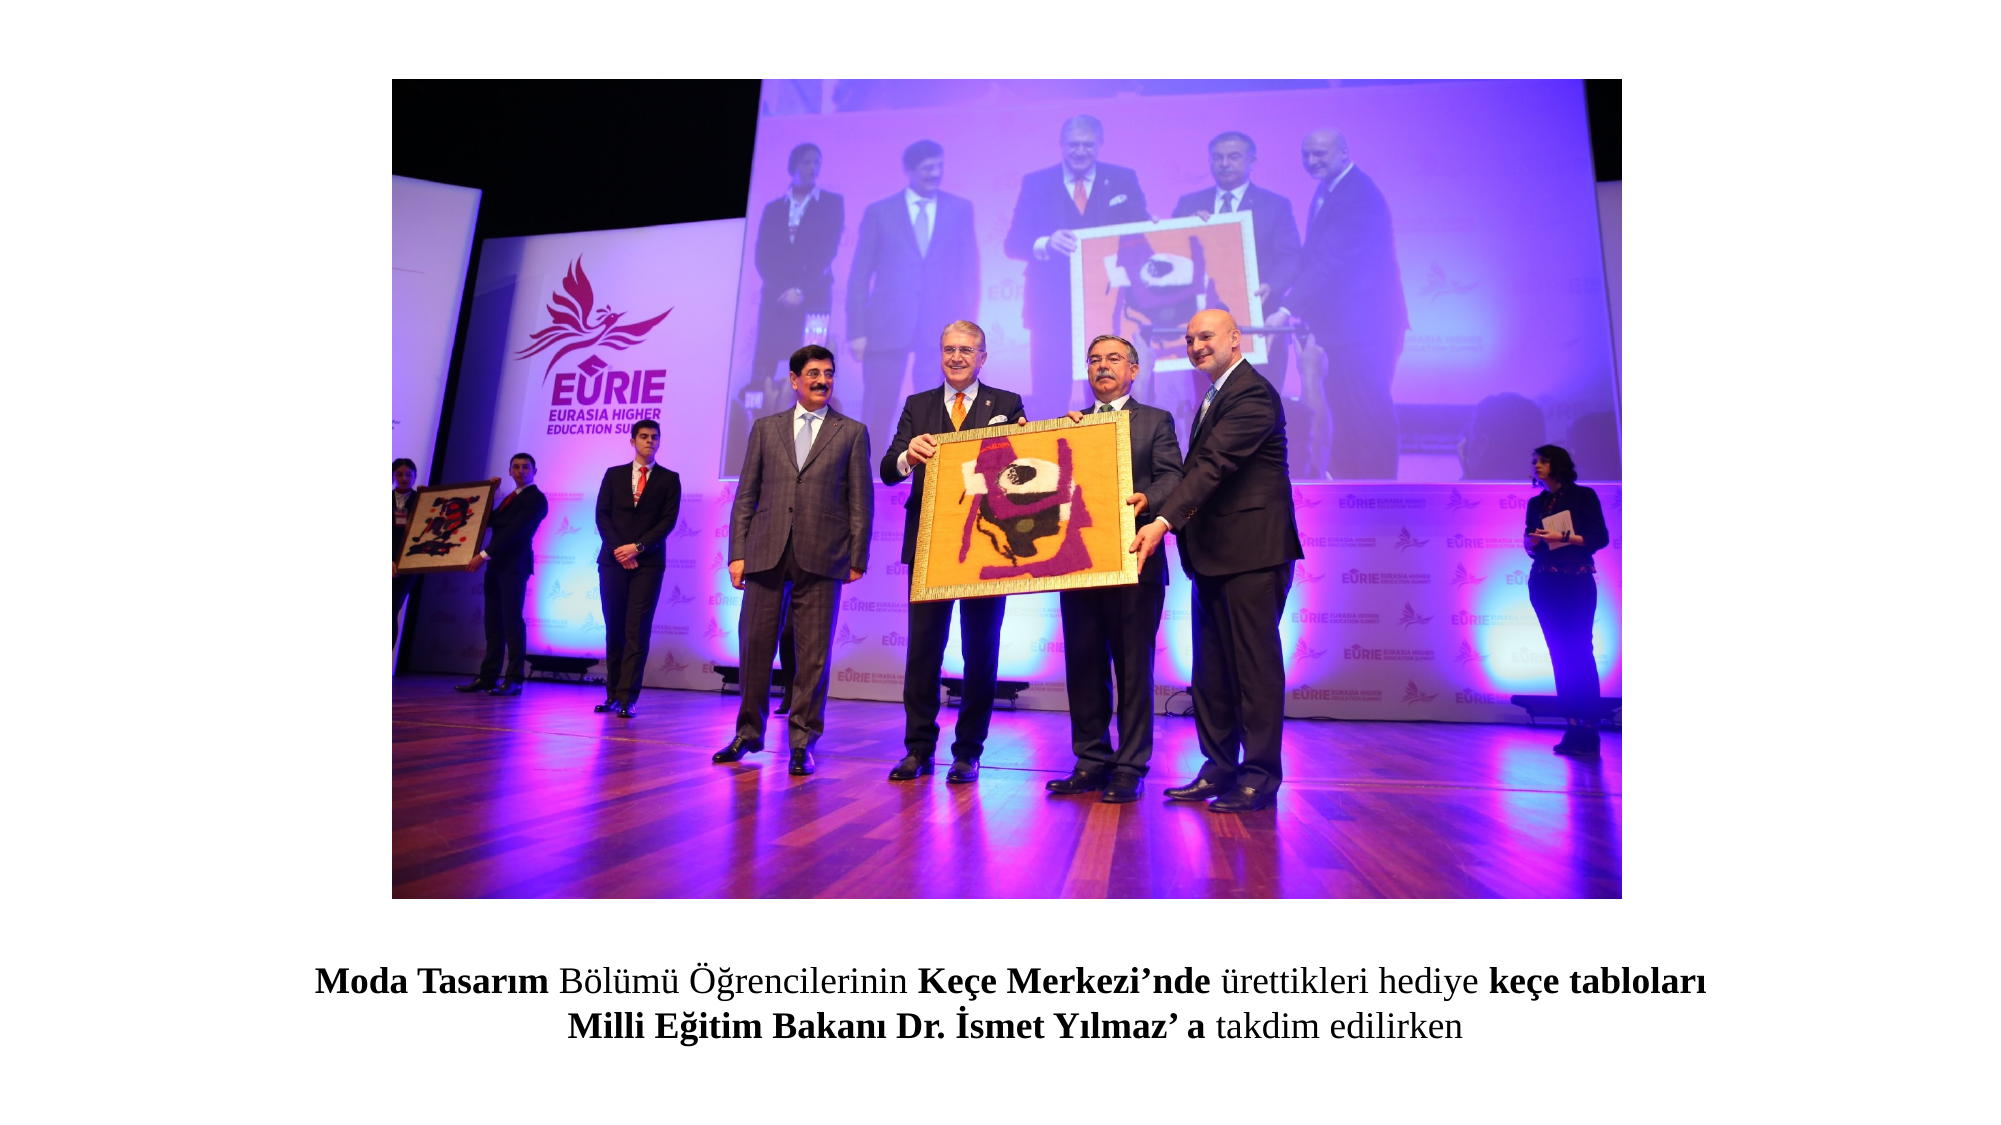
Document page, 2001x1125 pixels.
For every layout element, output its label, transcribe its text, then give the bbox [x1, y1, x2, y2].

picture [392, 79, 1622, 899]
text_box Moda Tasarım Bölümü Öğrencilerinin Keçe Merkezi’nde ürettikleri hediye keçe tabloları Milli Eğitim Bakanı Dr. İsmet Yılmaz’ a takdim edilirken [88, 948, 1943, 1054]
